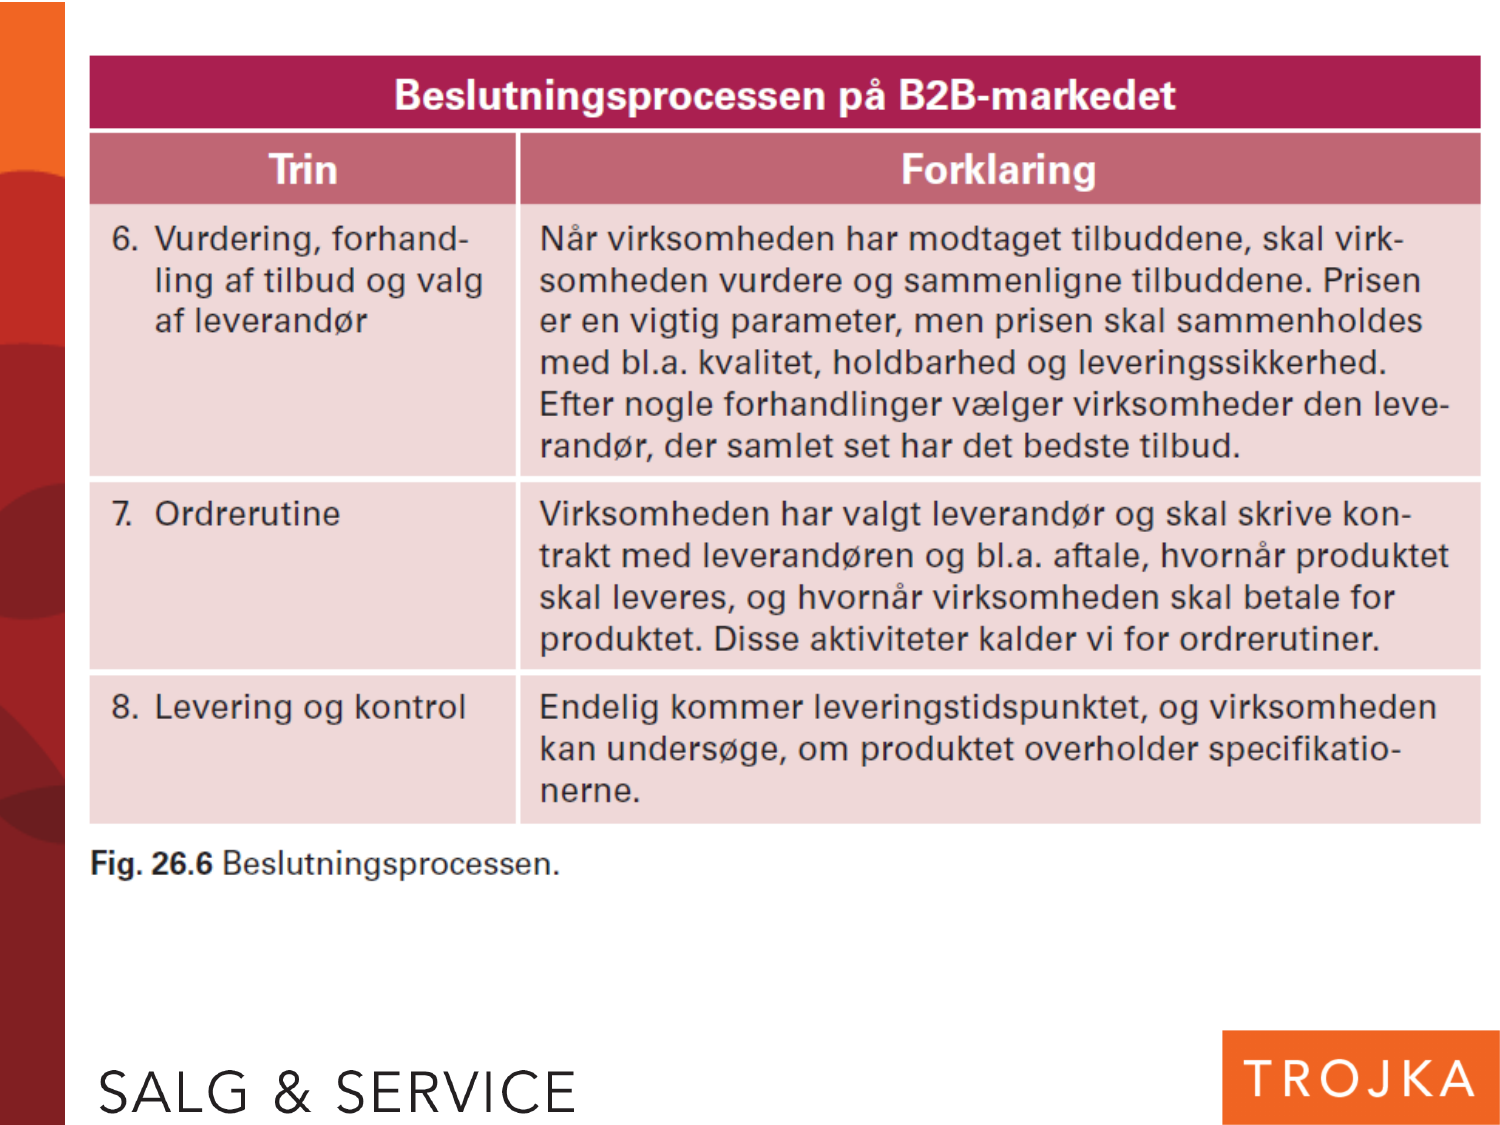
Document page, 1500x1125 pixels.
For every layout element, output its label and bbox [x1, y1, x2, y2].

picture [1223, 1031, 1499, 1124]
picture [89, 1061, 586, 1125]
picture [73, 42, 1498, 892]
picture [0, 2, 65, 1125]
